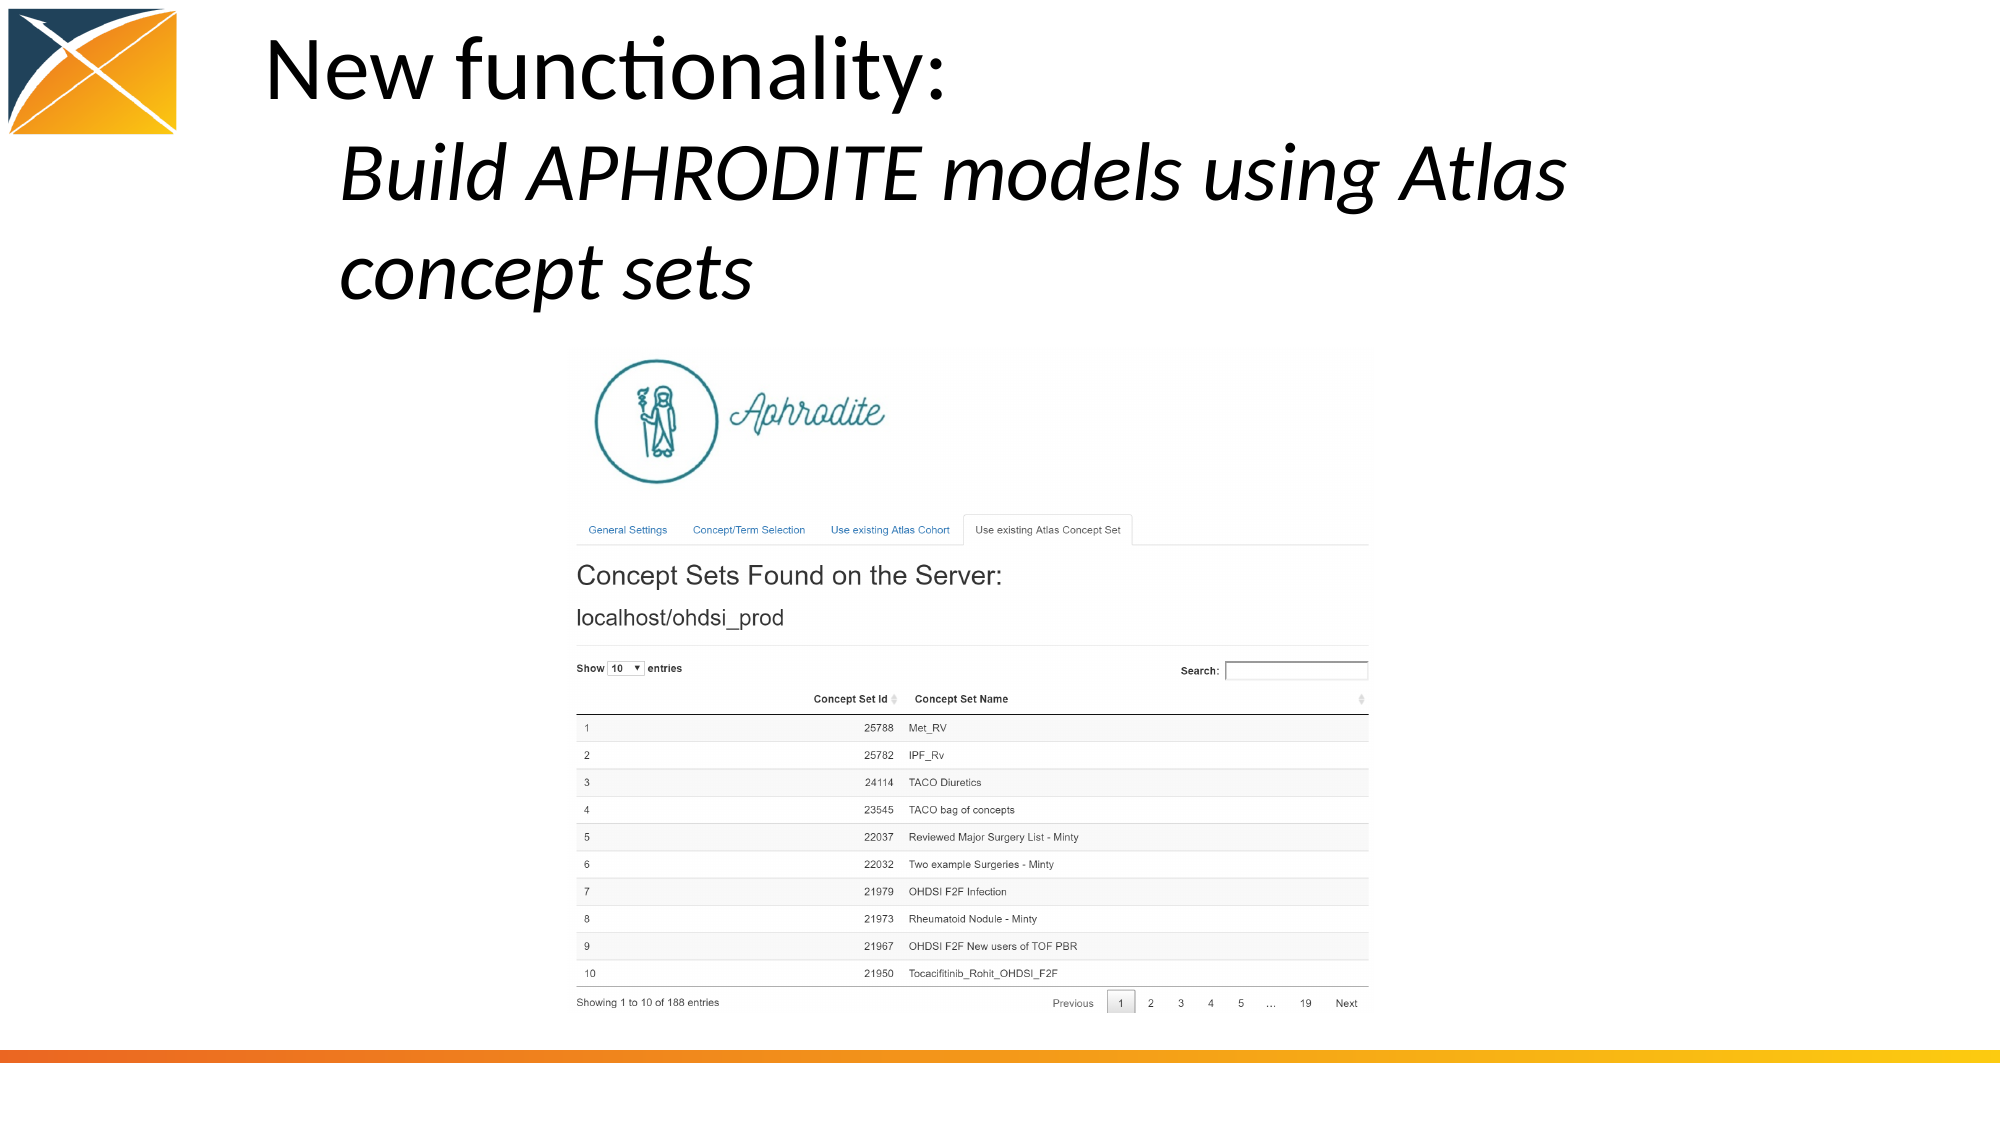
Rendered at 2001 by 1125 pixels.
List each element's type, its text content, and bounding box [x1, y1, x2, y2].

picture [567, 347, 1374, 1013]
picture [0, 0, 201, 149]
title New functionality: [249, 0, 1675, 188]
text_box Build APHRODITE models using Atlas concept sets [324, 109, 1675, 852]
